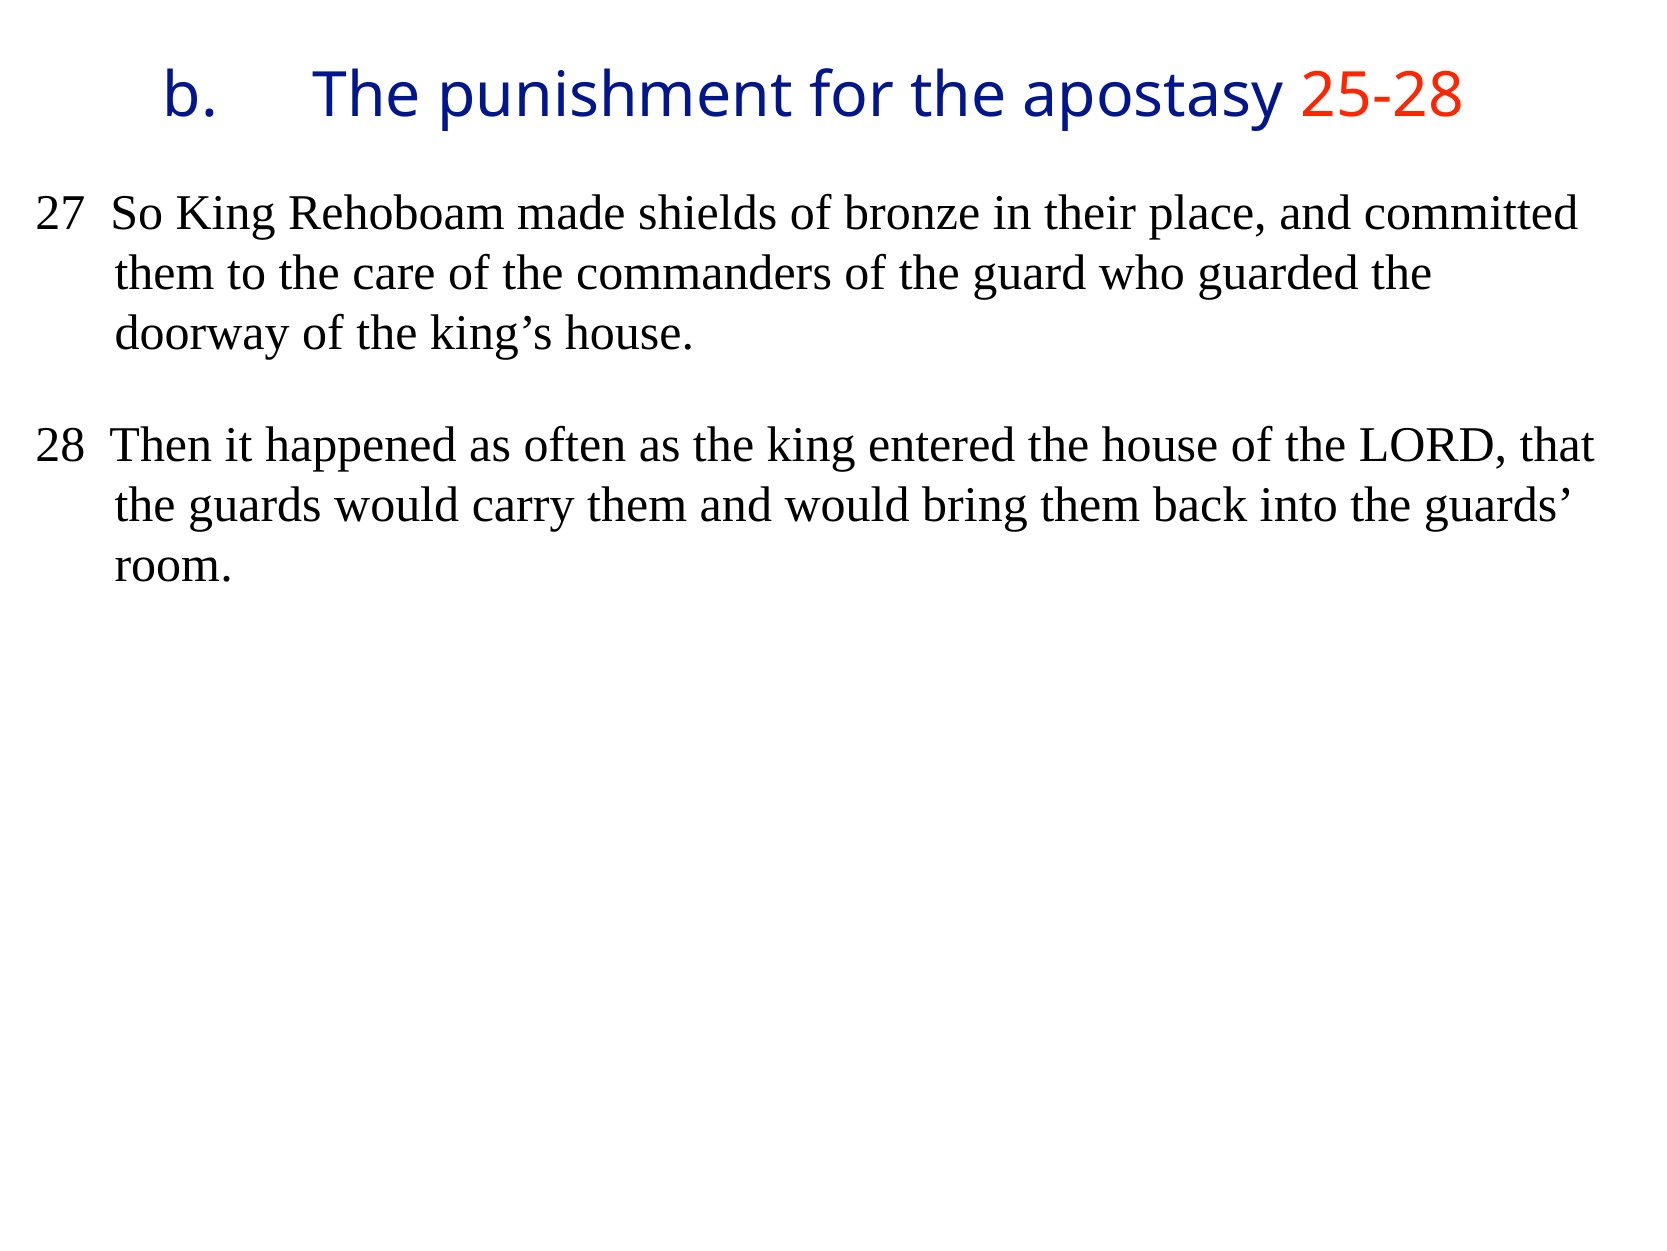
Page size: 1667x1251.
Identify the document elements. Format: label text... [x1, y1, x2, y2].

title b. The punishment for the apostasy 25-28 [161, 32, 1505, 151]
list 27 So King Rehoboam made shields of bronze in their place, and committed them to the care of the commanders of the guard who guarded the doorway of the king’s house. 28 Then it happened as often as the king entered the house of the LORD, that the guards would carry them and would bring them back into the guards’ room. [26, 170, 1628, 645]
